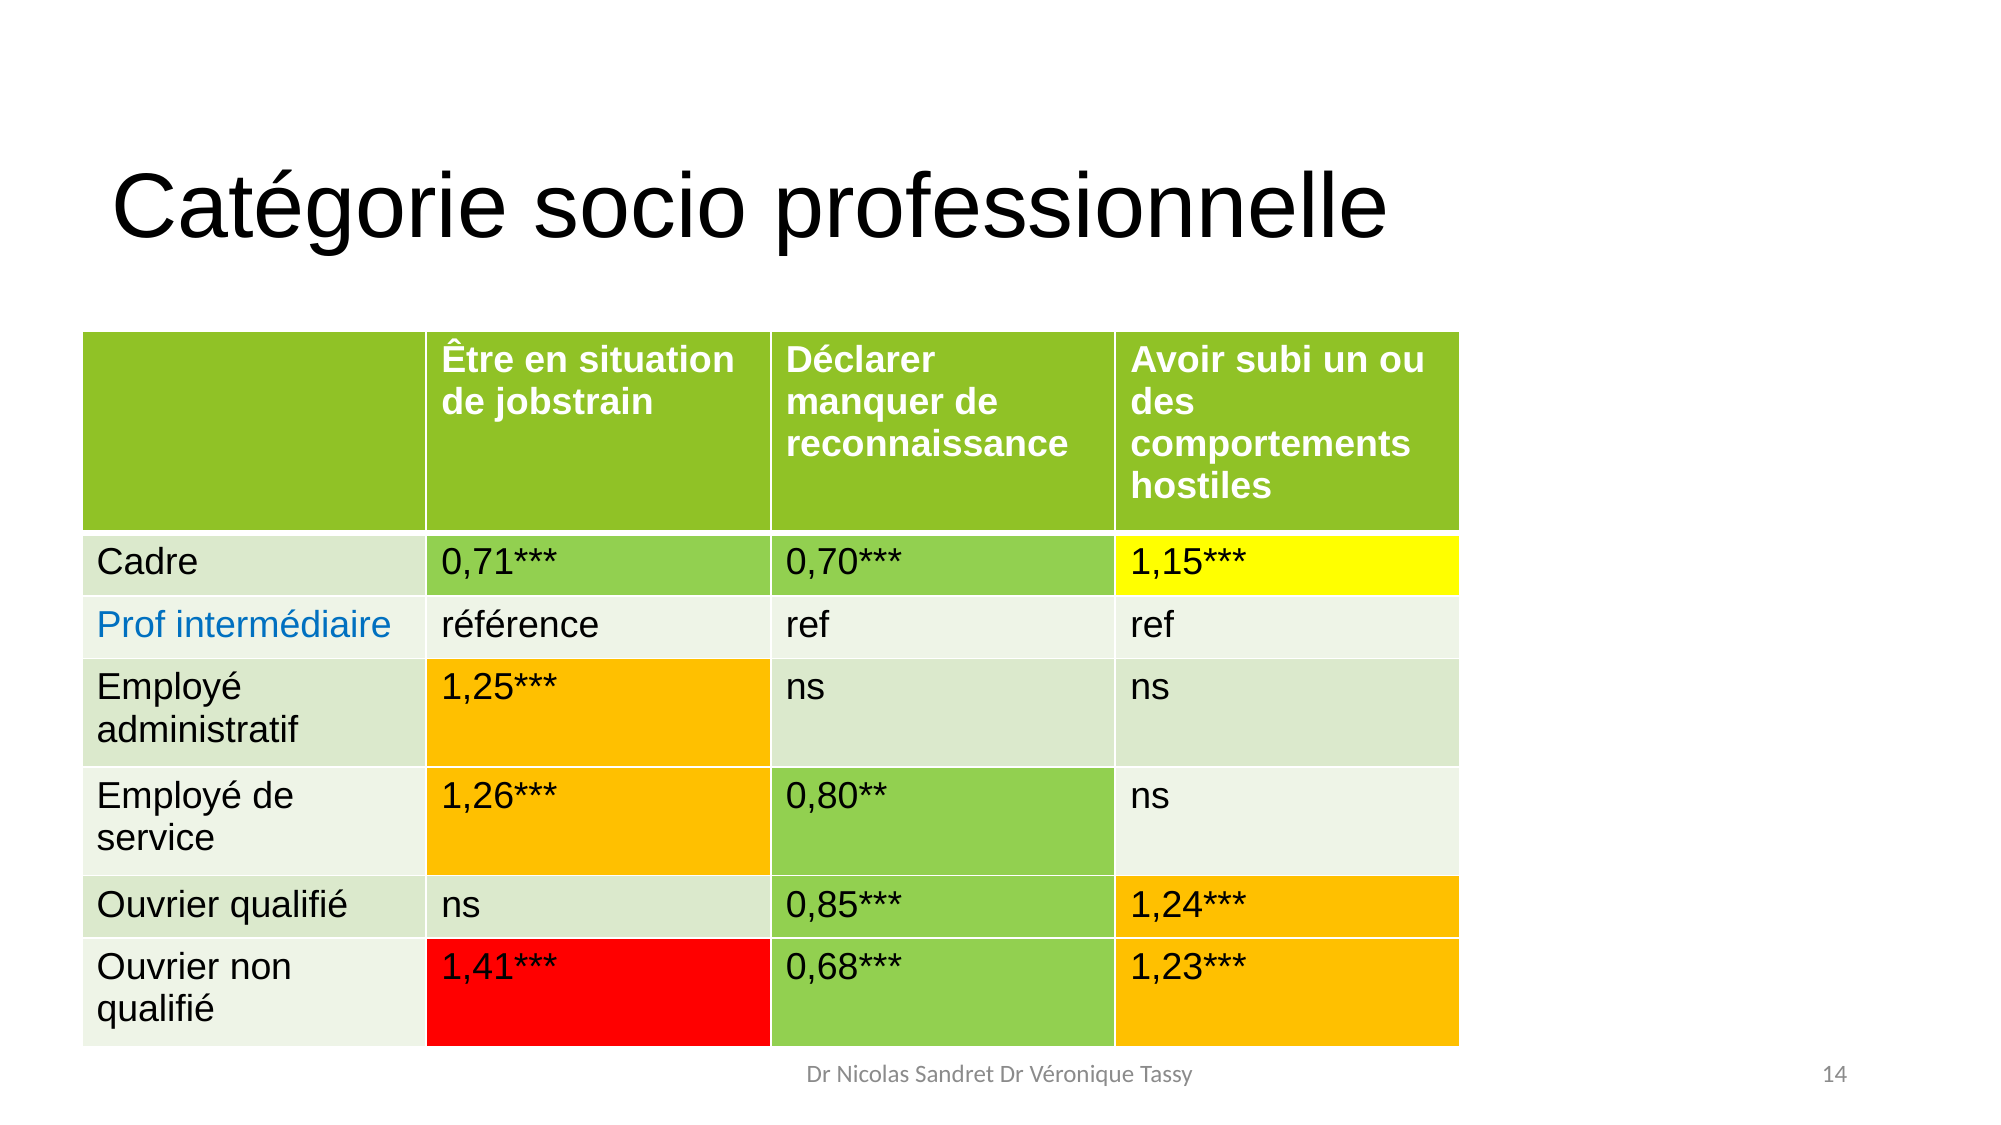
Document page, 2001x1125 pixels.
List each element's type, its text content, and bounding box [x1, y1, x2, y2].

table_cell 1,23*** [1116, 939, 1459, 1046]
table_cell Ouvrier non qualifié [83, 939, 425, 1046]
table_cell Employé administratif [83, 659, 425, 766]
table_cell référence [427, 597, 770, 658]
table_cell Prof intermédiaire [83, 597, 425, 658]
table_cell 1,24*** [1116, 876, 1459, 937]
table_header Déclarer manquer de reconnaissance [772, 332, 1114, 530]
footer Dr Nicolas Sandret Dr Véronique Tassy [662, 1042, 1338, 1103]
slide_number 14 [1412, 1042, 1863, 1103]
table_cell 0,70*** [772, 536, 1114, 595]
table_header [83, 332, 425, 530]
table_cell 0,68*** [772, 939, 1114, 1042]
table_header Avoir subi un ou des comportements hostiles [1116, 332, 1459, 530]
table_cell 1,25*** [427, 659, 770, 766]
table_cell 0,71*** [427, 536, 770, 595]
table_cell Employé de service [83, 768, 425, 875]
table_cell ref [772, 597, 1114, 658]
table_cell 0,80** [772, 768, 1114, 875]
table_cell 1,41*** [427, 939, 770, 1046]
table_cell 0,85*** [772, 876, 1114, 937]
table_cell ns [772, 659, 1114, 766]
table_cell Ouvrier qualifié [83, 876, 425, 937]
table_cell ref [1116, 597, 1459, 658]
table_cell 1,26*** [427, 768, 770, 875]
table_cell Cadre [83, 536, 425, 595]
table_cell ns [1116, 659, 1459, 766]
table_cell ns [1116, 768, 1459, 875]
table_header Être en situation de jobstrain [427, 332, 770, 530]
table_cell 1,15*** [1116, 536, 1459, 595]
table_cell ns [427, 876, 770, 937]
text_box Catégorie socio professionnelle [111, 158, 1522, 259]
